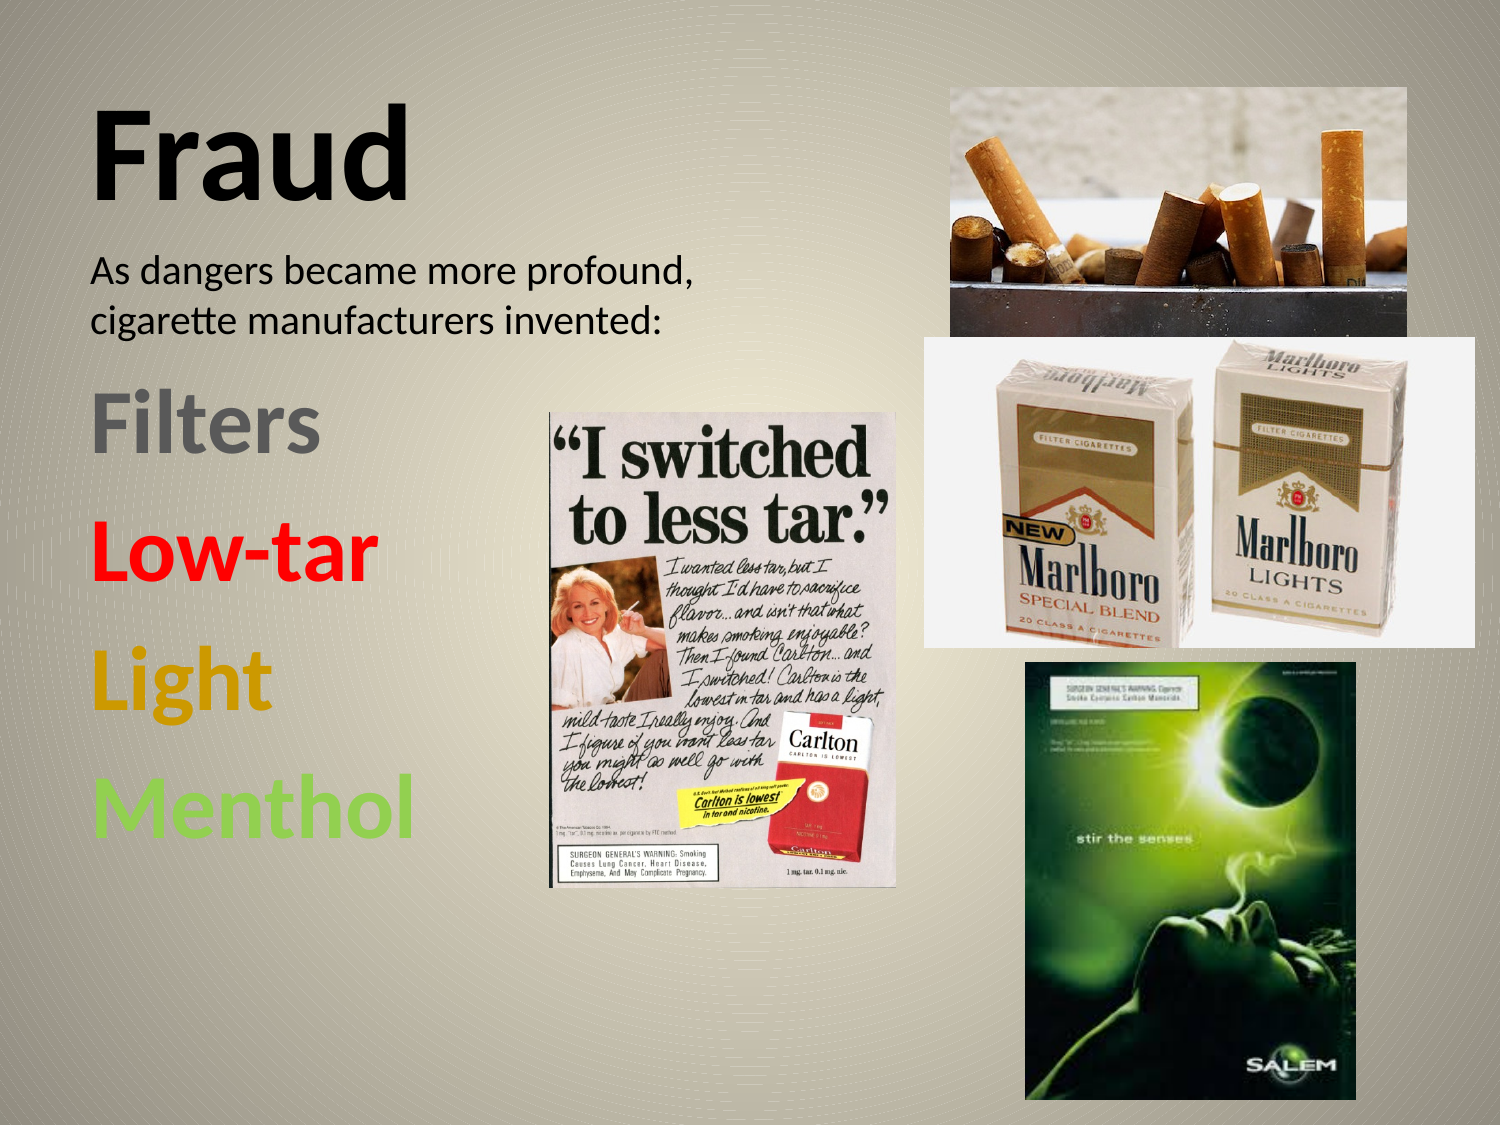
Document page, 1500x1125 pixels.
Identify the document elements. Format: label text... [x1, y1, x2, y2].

list [586, 44, 1425, 1005]
list As dangers became more profound, cigarette manufacturers invented: Filters Low-tar Light Menthol [75, 235, 713, 1025]
picture [924, 87, 1476, 649]
picture [549, 412, 897, 888]
picture [1024, 662, 1356, 1101]
title Fraud [75, 44, 569, 235]
